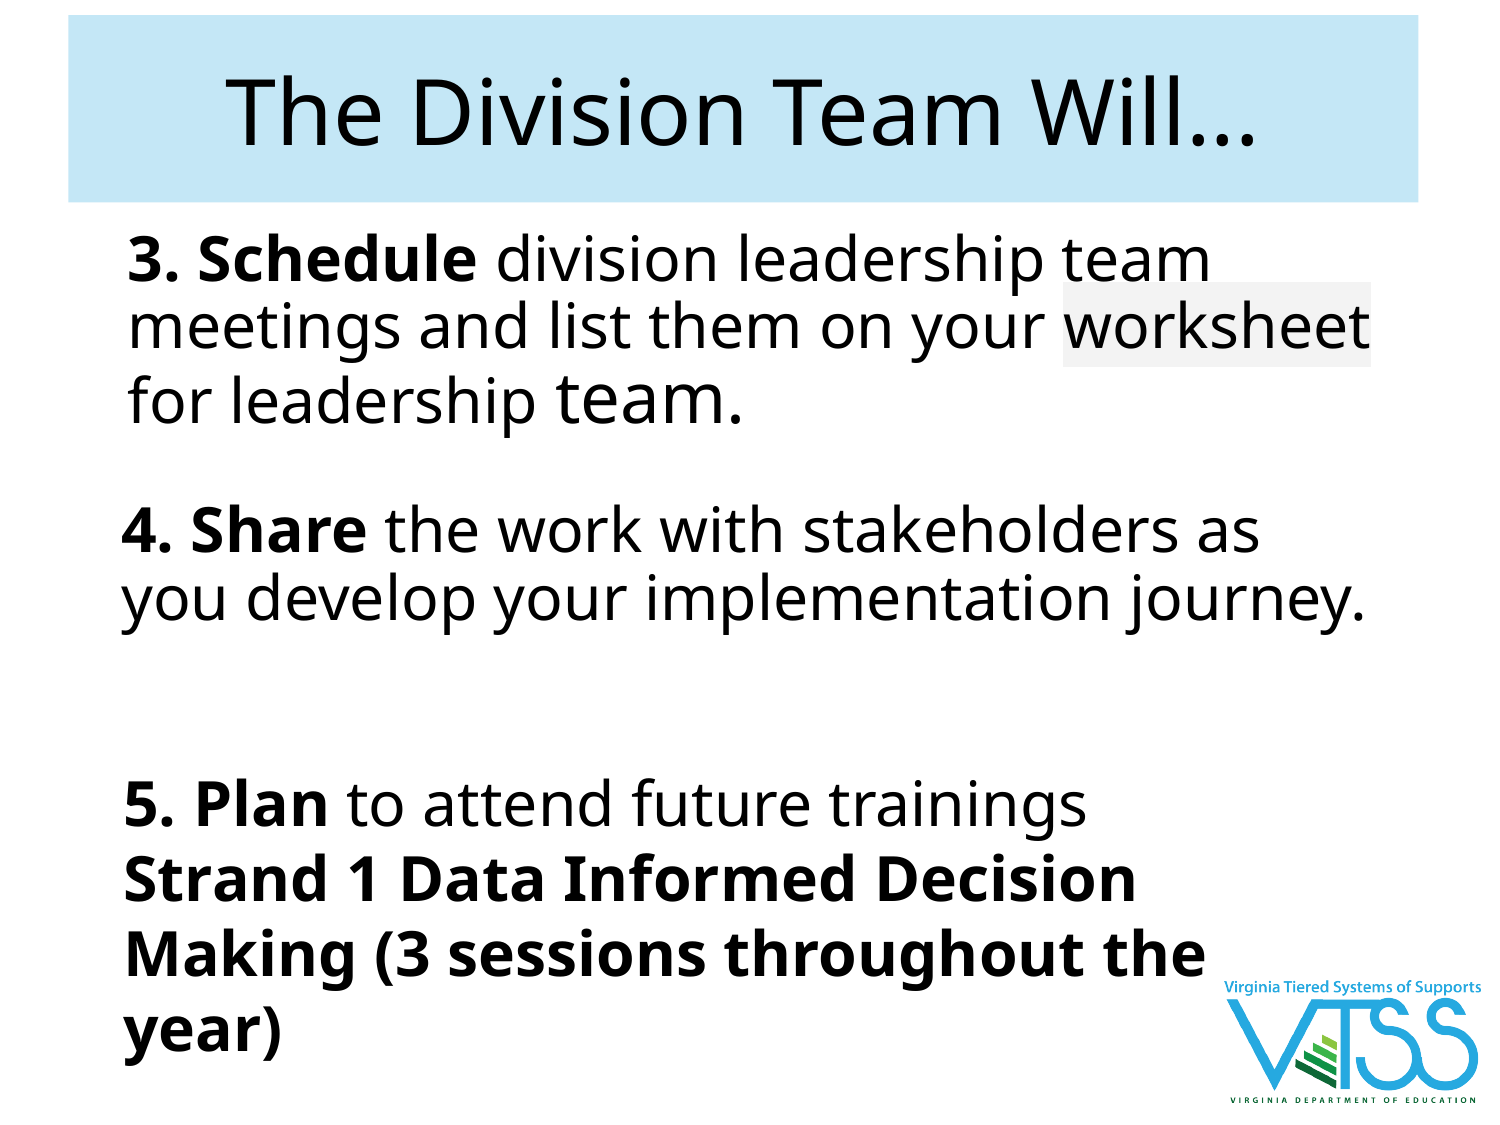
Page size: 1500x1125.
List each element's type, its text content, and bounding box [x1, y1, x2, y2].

title The Division Team Will... [68, 15, 1419, 203]
picture [1224, 980, 1481, 1103]
text_box 5. Plan to attend future trainings Strand 1 Data Informed Decision Making (3 sessions throughout the year) [108, 757, 1383, 949]
text_box 4. Share the work with stakeholders as you develop your implementation journey. [106, 491, 1385, 757]
text_box 3. Schedule division leadership team meetings and list them on your worksheet for leadership team. [112, 220, 1392, 474]
